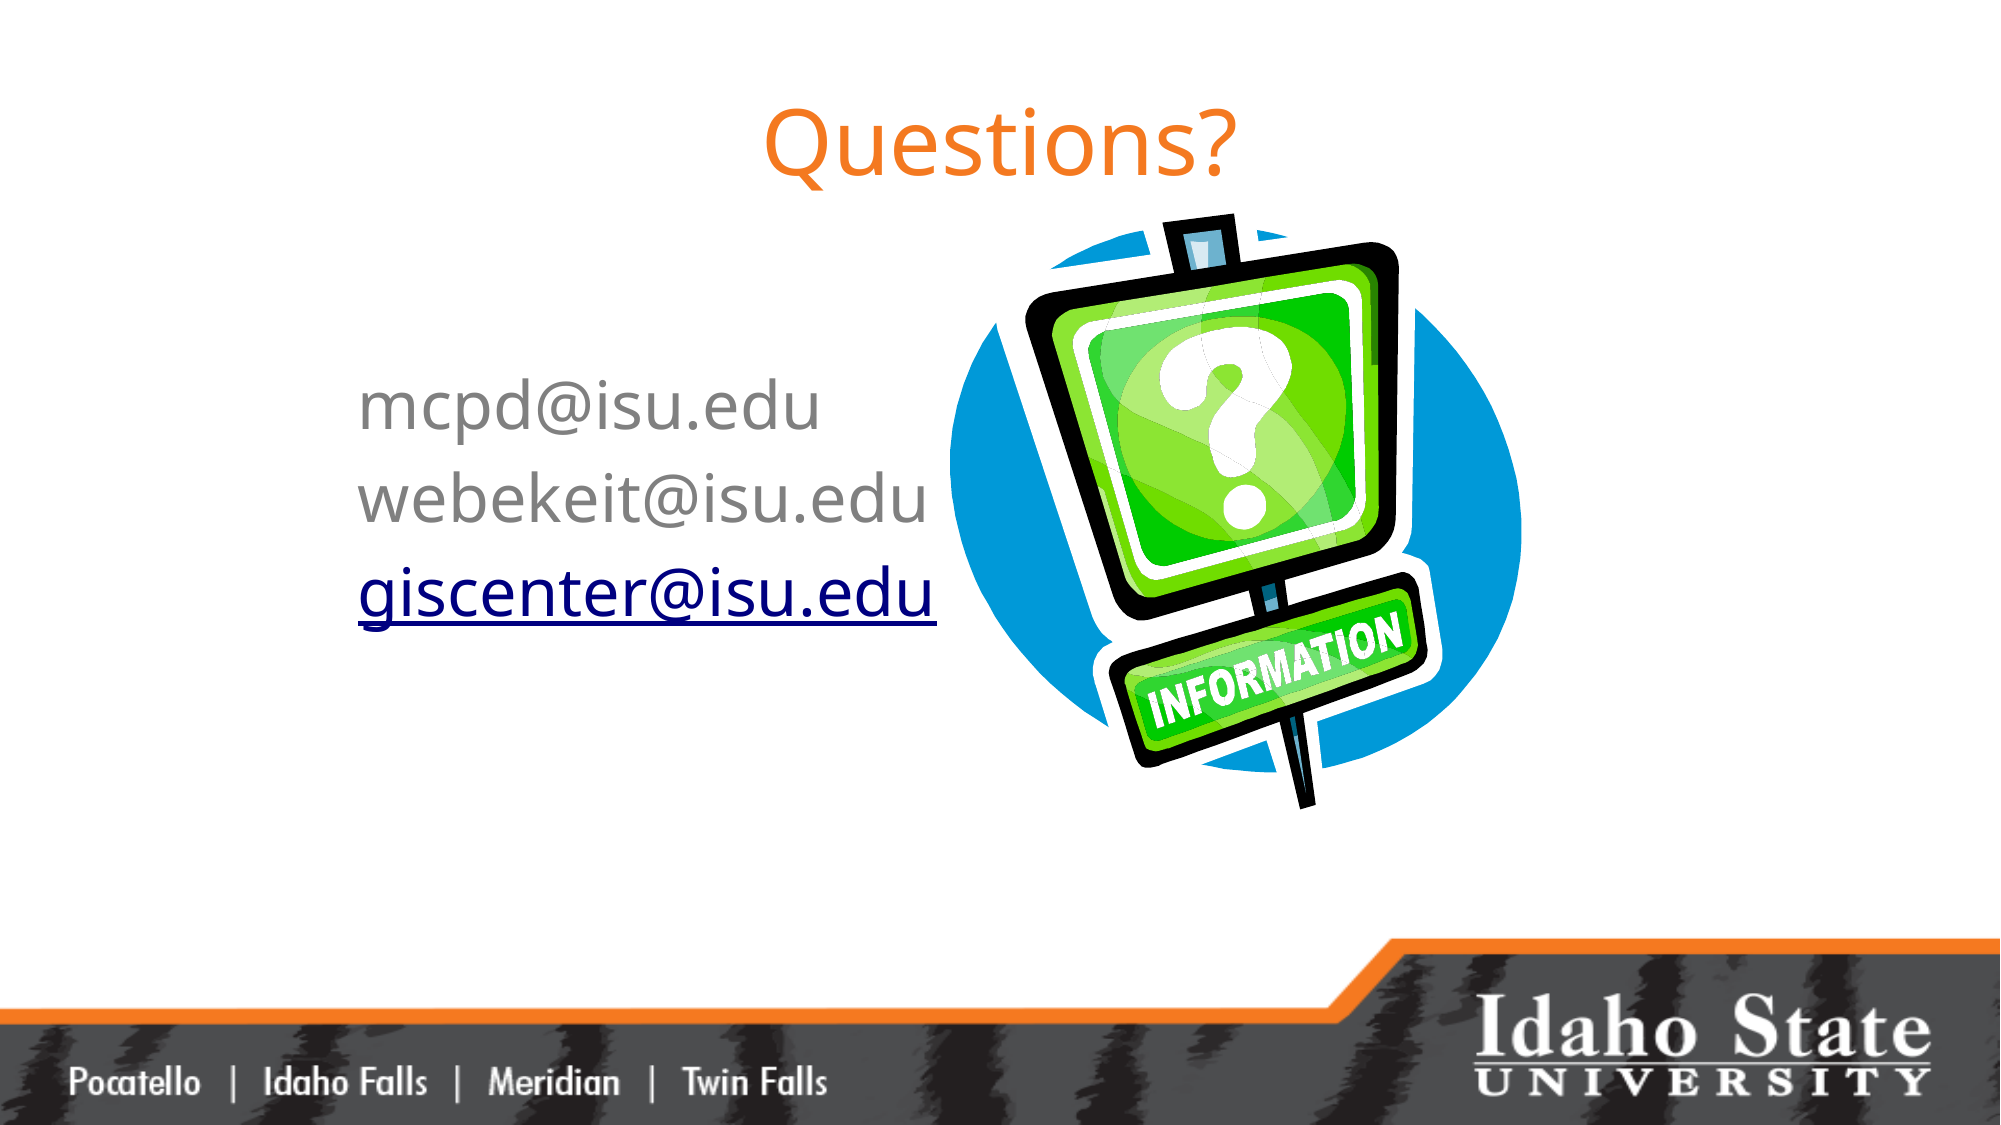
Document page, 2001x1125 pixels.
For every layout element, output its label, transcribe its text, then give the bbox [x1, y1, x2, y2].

title Questions? [99, 44, 1901, 233]
picture [0, 0, 2000, 1125]
list mcpd@isu.edu webekeit@isu.edu giscenter@isu.edu [342, 355, 1720, 1099]
